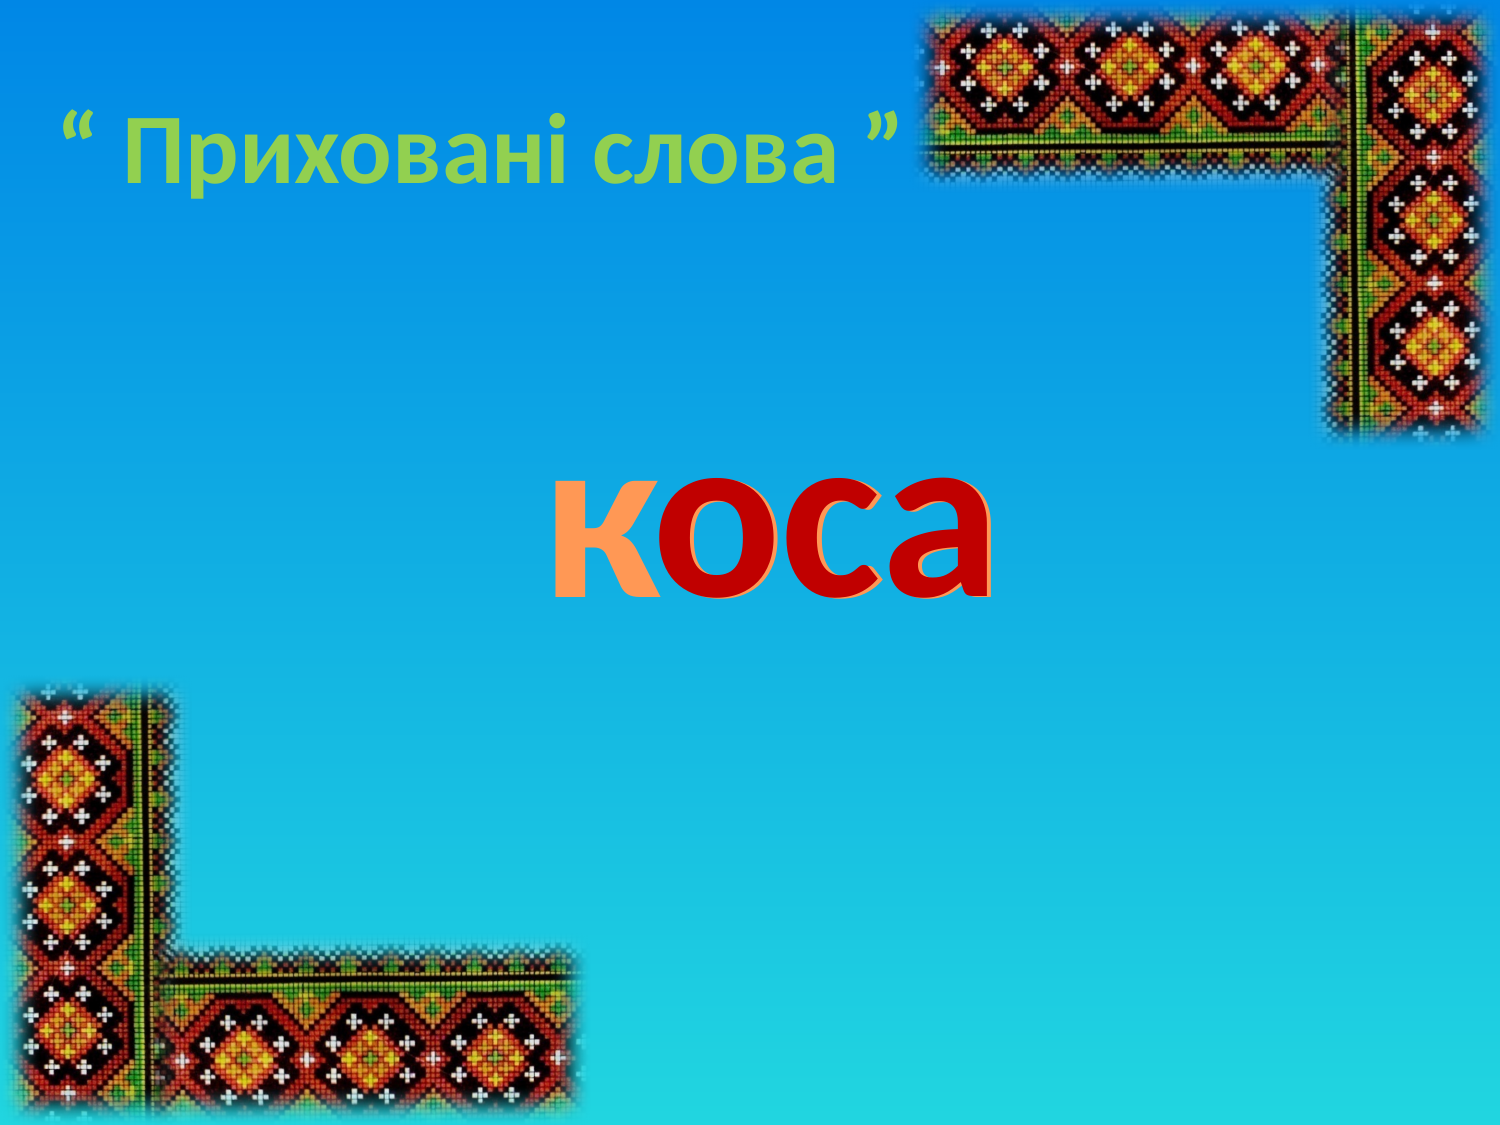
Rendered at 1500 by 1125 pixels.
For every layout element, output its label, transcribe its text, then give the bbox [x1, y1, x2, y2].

text_box оса [637, 349, 1257, 653]
text_box коса [527, 349, 637, 653]
picture [0, 681, 591, 1125]
title “ Приховані слова ” [37, 50, 904, 238]
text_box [909, 0, 1500, 450]
